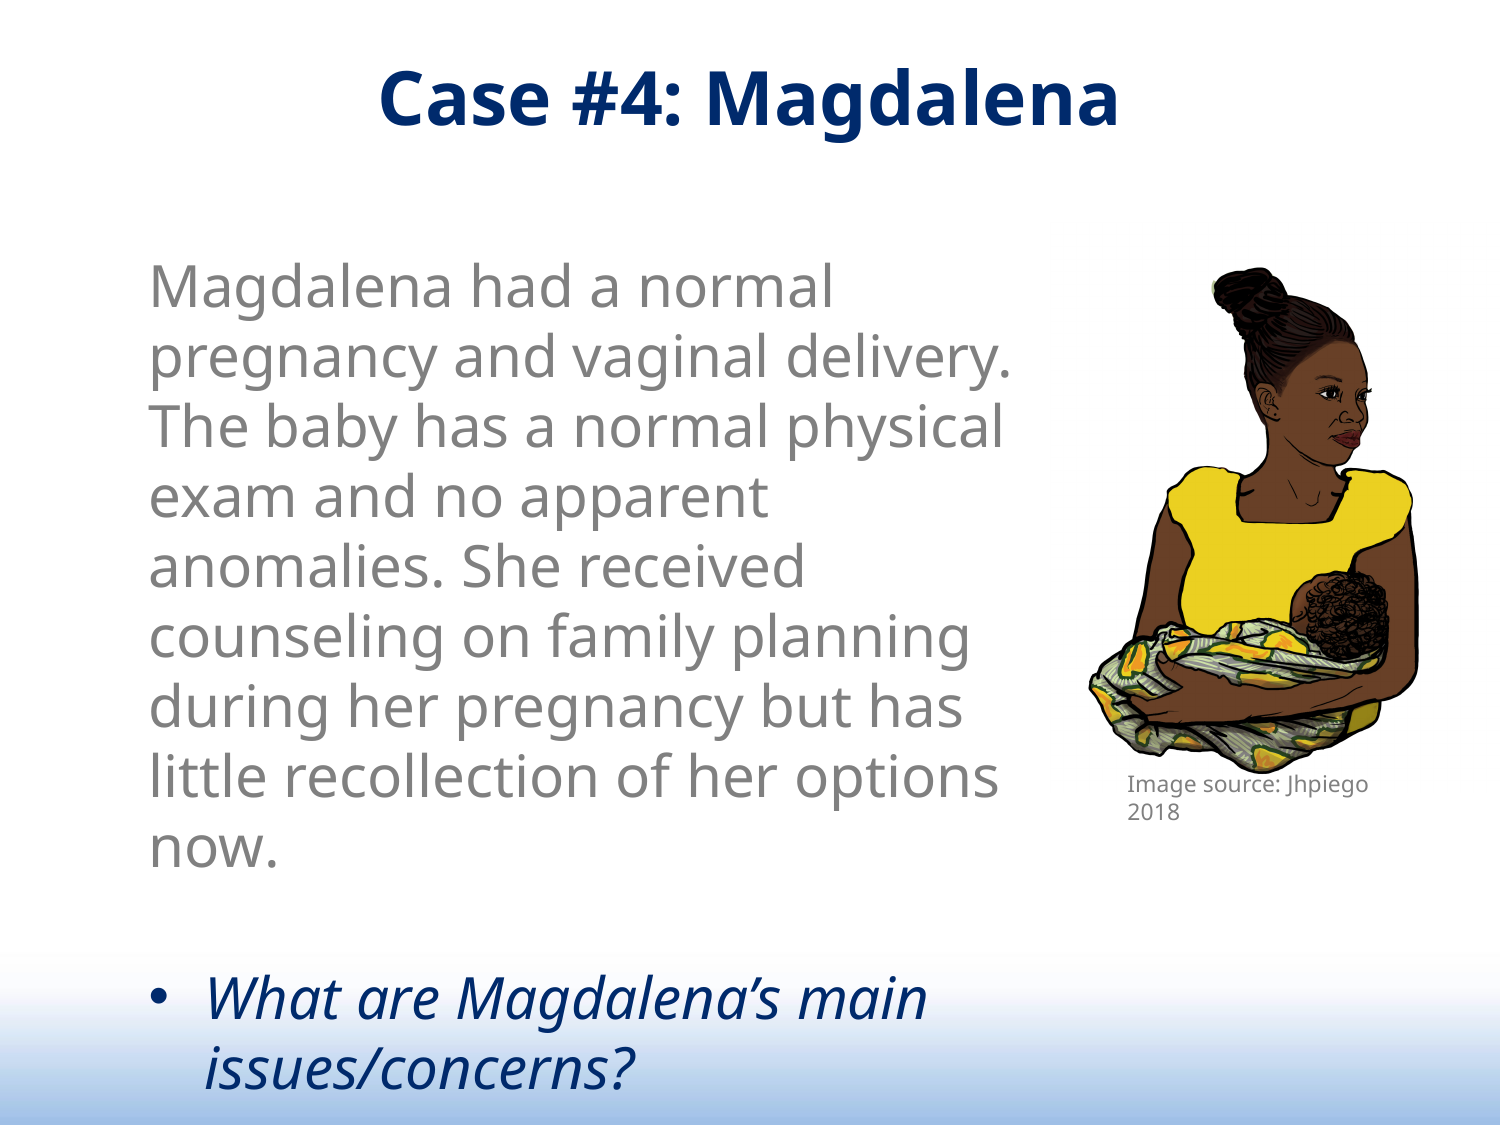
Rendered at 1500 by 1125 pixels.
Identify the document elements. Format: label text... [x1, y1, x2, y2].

picture [0, 221, 1500, 1125]
title Case #4: Magdalena [75, 2, 1425, 190]
text_box Image source: Jhpiego 2018 [1112, 801, 1405, 833]
list Magdalena had a normal pregnancy and vaginal delivery. The baby has a normal physical exam and no apparent anomalies. She received counseling on family planning during her pregnancy but has little recollection of her options now. What are Magdalena’s main issues/concerns? How would you care for Magdalena? [133, 241, 1042, 985]
